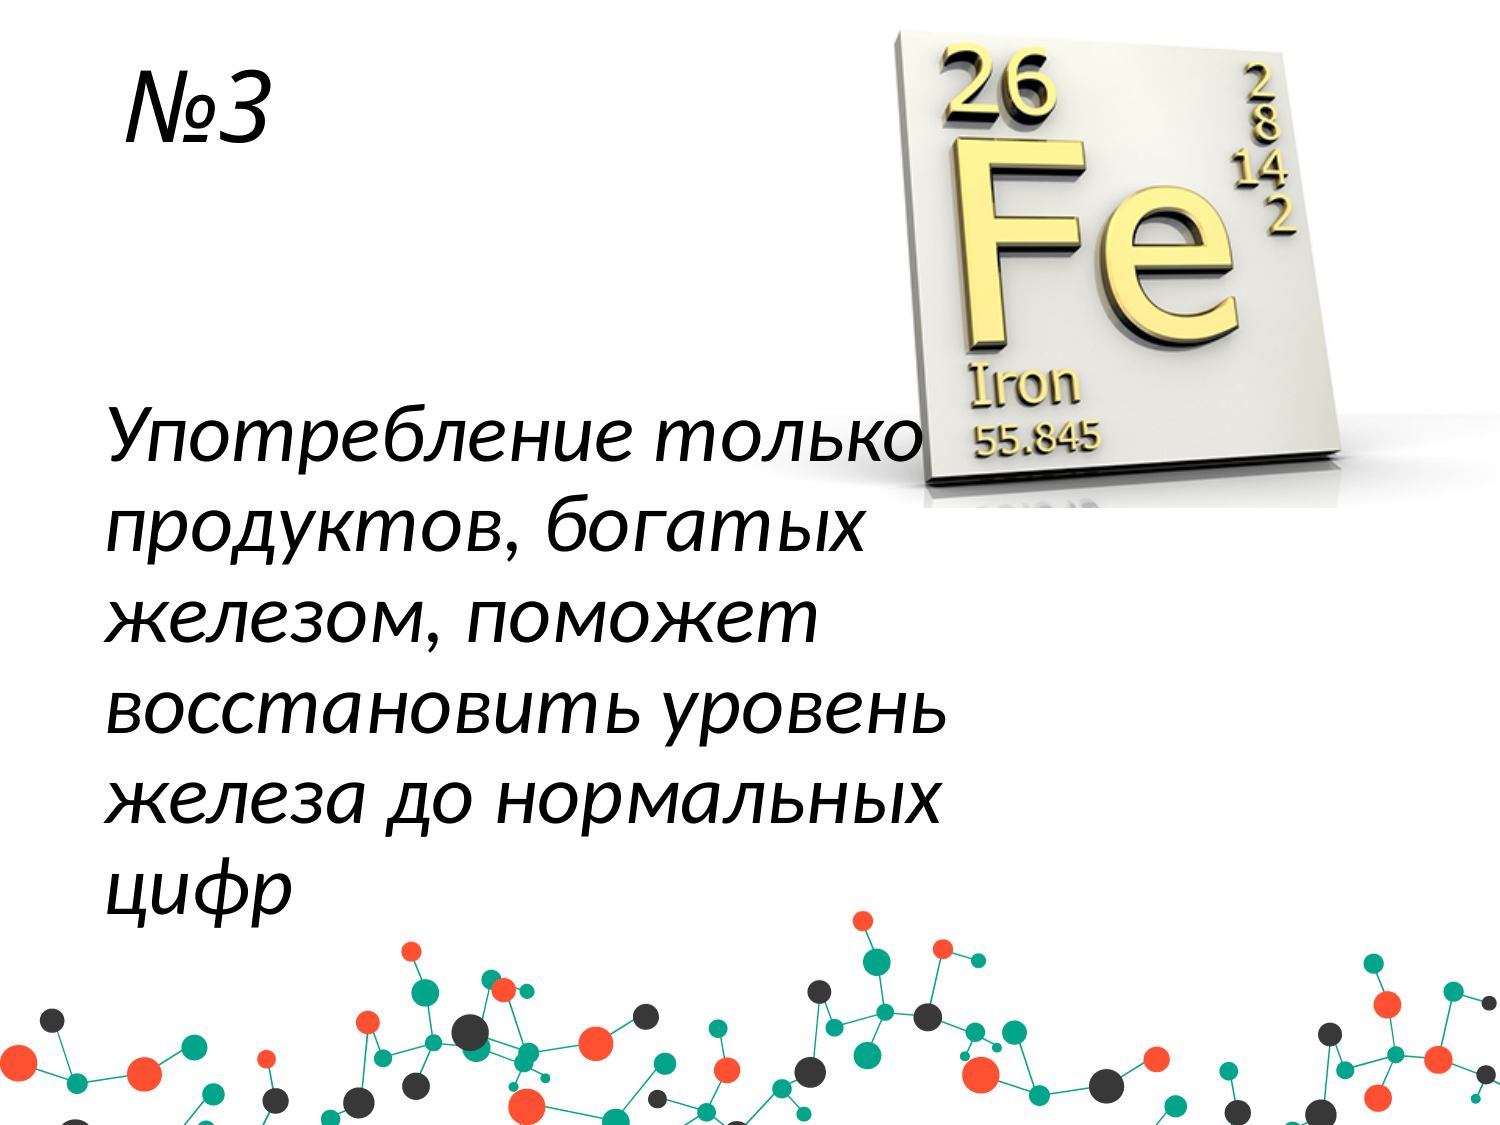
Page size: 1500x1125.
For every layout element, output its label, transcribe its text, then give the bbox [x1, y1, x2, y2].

picture [0, 0, 1500, 1125]
list Употребление только продуктов, богатых железом, поможет восстановить уровень железа до нормальных цифр [54, 381, 1015, 942]
title №3 [108, 0, 718, 220]
